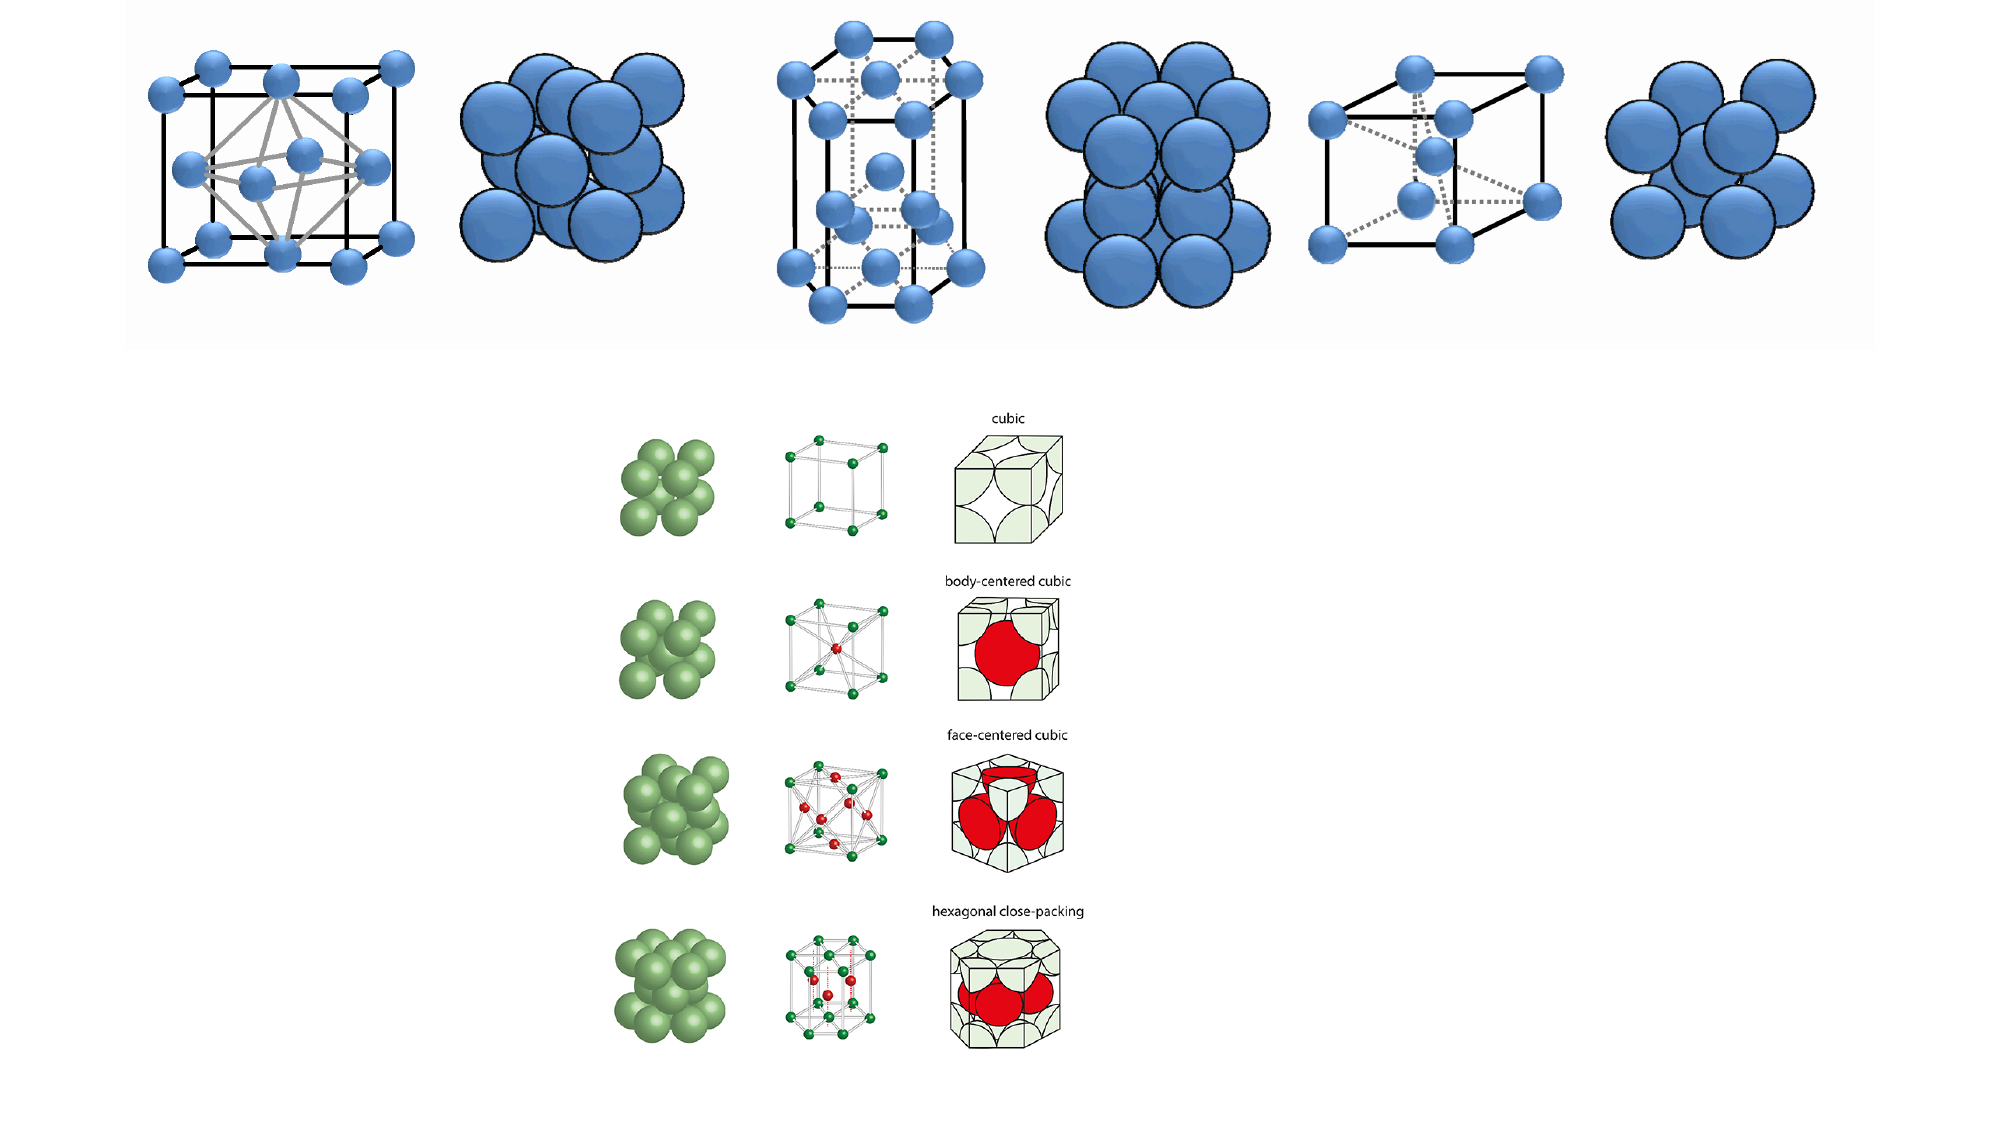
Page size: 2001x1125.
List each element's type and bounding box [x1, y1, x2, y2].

picture [125, 0, 1875, 350]
picture [613, 411, 1084, 1050]
